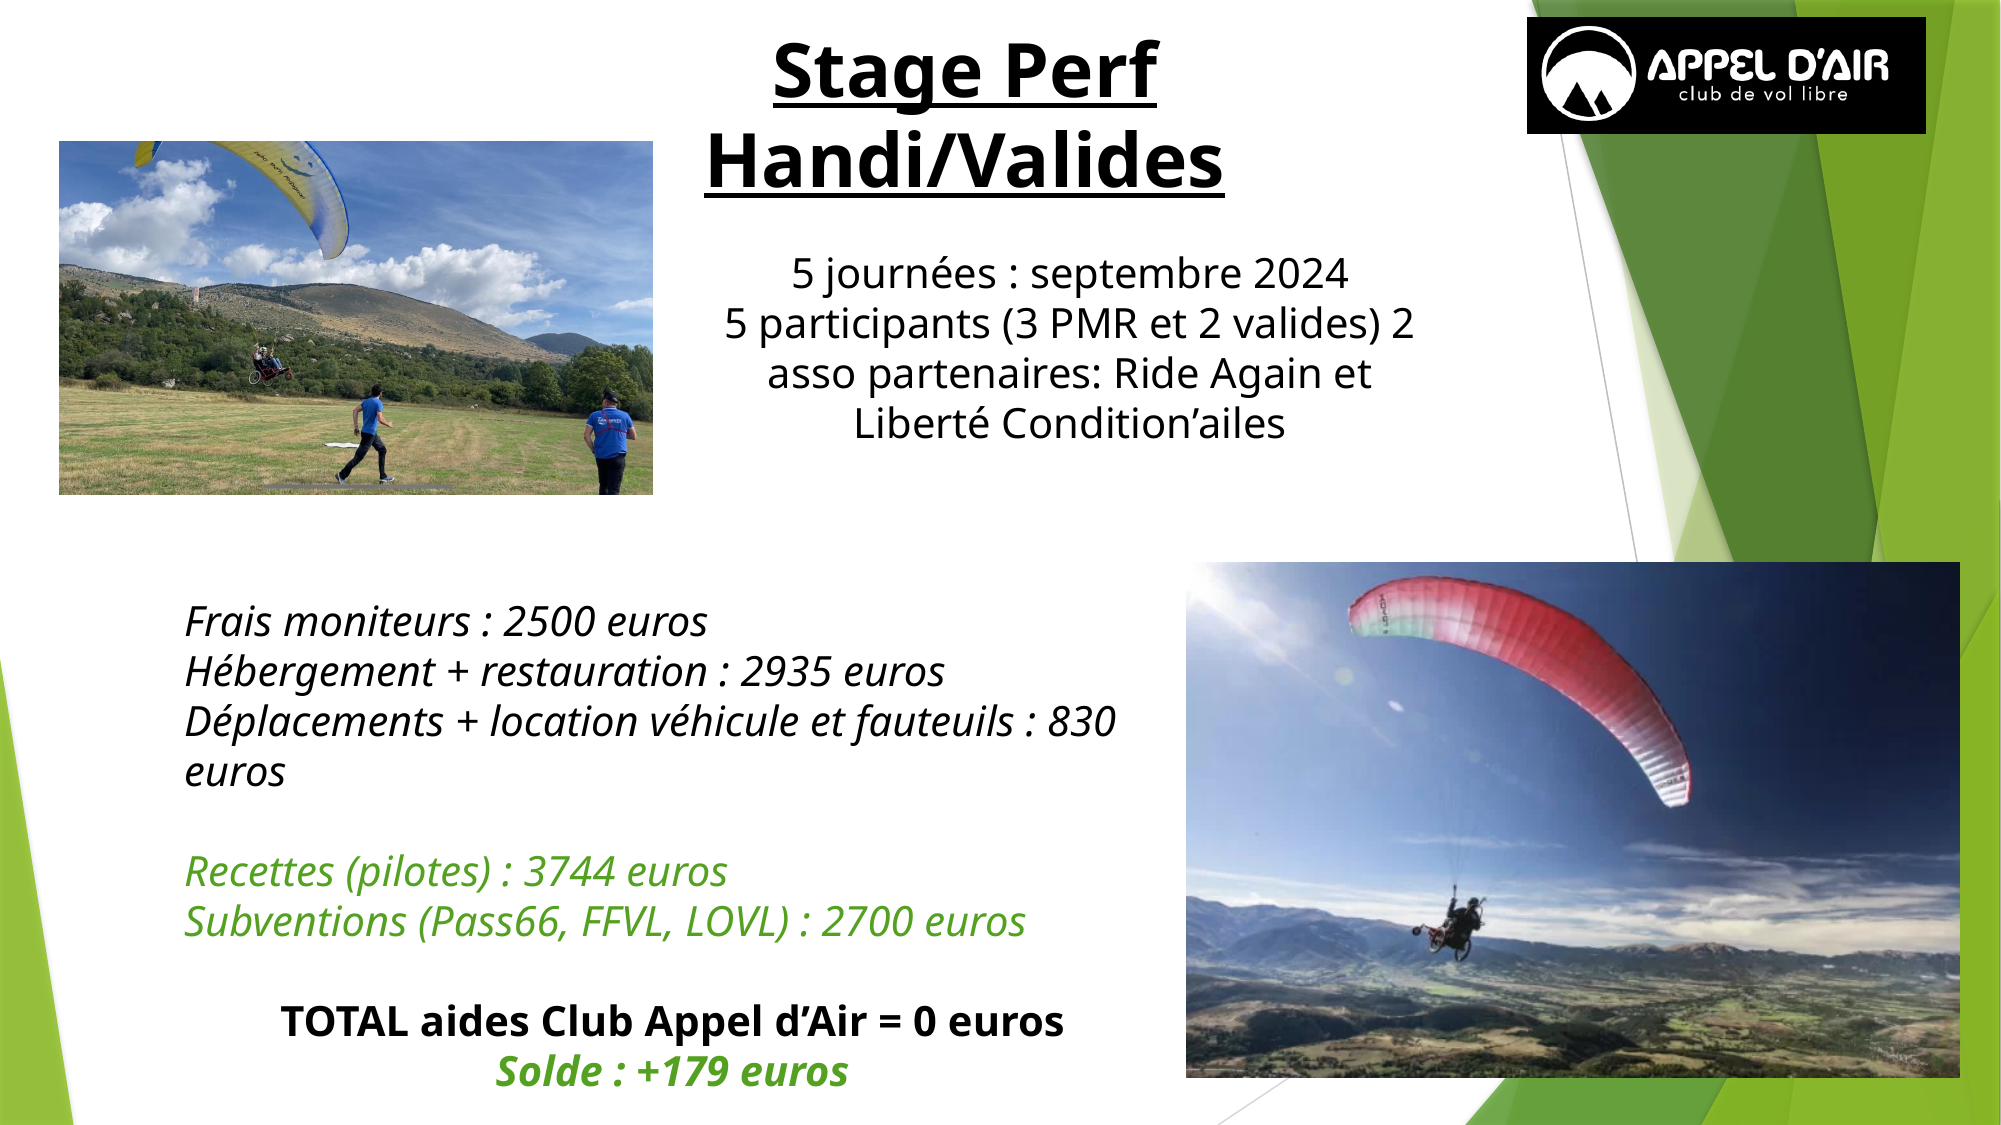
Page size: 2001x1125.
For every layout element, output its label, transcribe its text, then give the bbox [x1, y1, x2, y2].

text_box Frais moniteurs : 2500 euros Hébergement + restauration : 2935 euros Déplacements + location véhicule et fauteuils : 830 euros Recettes (pilotes) : 3744 euros Subventions (Pass66, FFVL, LOVL) : 2700 euros TOTAL aides Club Appel d’Air = 0 euros Solde : +179 euros [169, 587, 1187, 1103]
picture [59, 141, 653, 496]
text_box 5 journées : septembre 2024 5 participants (3 PMR et 2 valides) 2 asso partenaires: Ride Again et Liberté Condition’ailes [701, 239, 1439, 455]
picture [1186, 561, 1961, 1079]
text_box Stage Perf Handi/Valides [561, 14, 1369, 210]
picture [1527, 16, 1927, 134]
